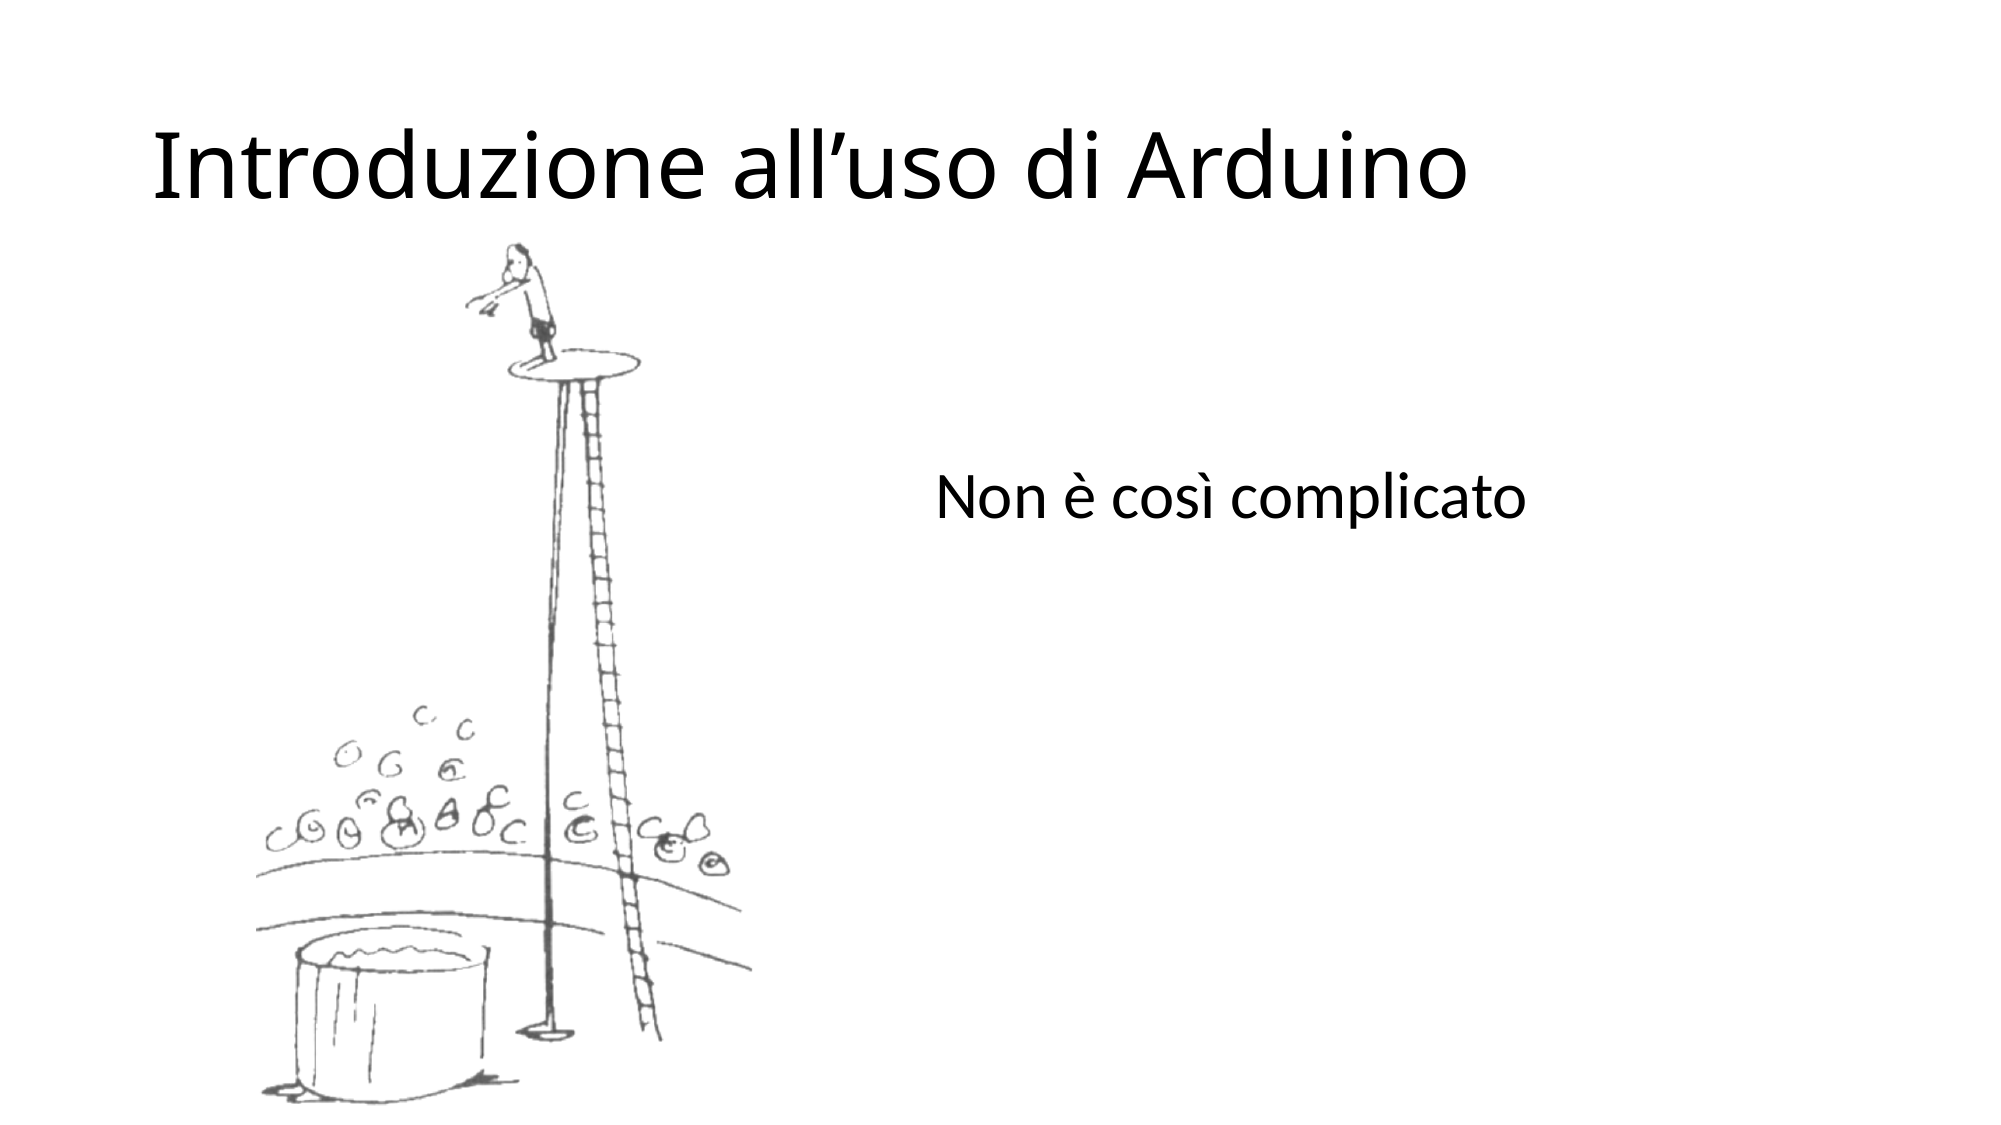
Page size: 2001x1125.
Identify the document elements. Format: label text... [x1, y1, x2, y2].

text_box Non è così complicato [920, 444, 1574, 539]
picture [256, 230, 777, 1114]
title Introduzione all’uso di Arduino [137, 59, 1863, 278]
